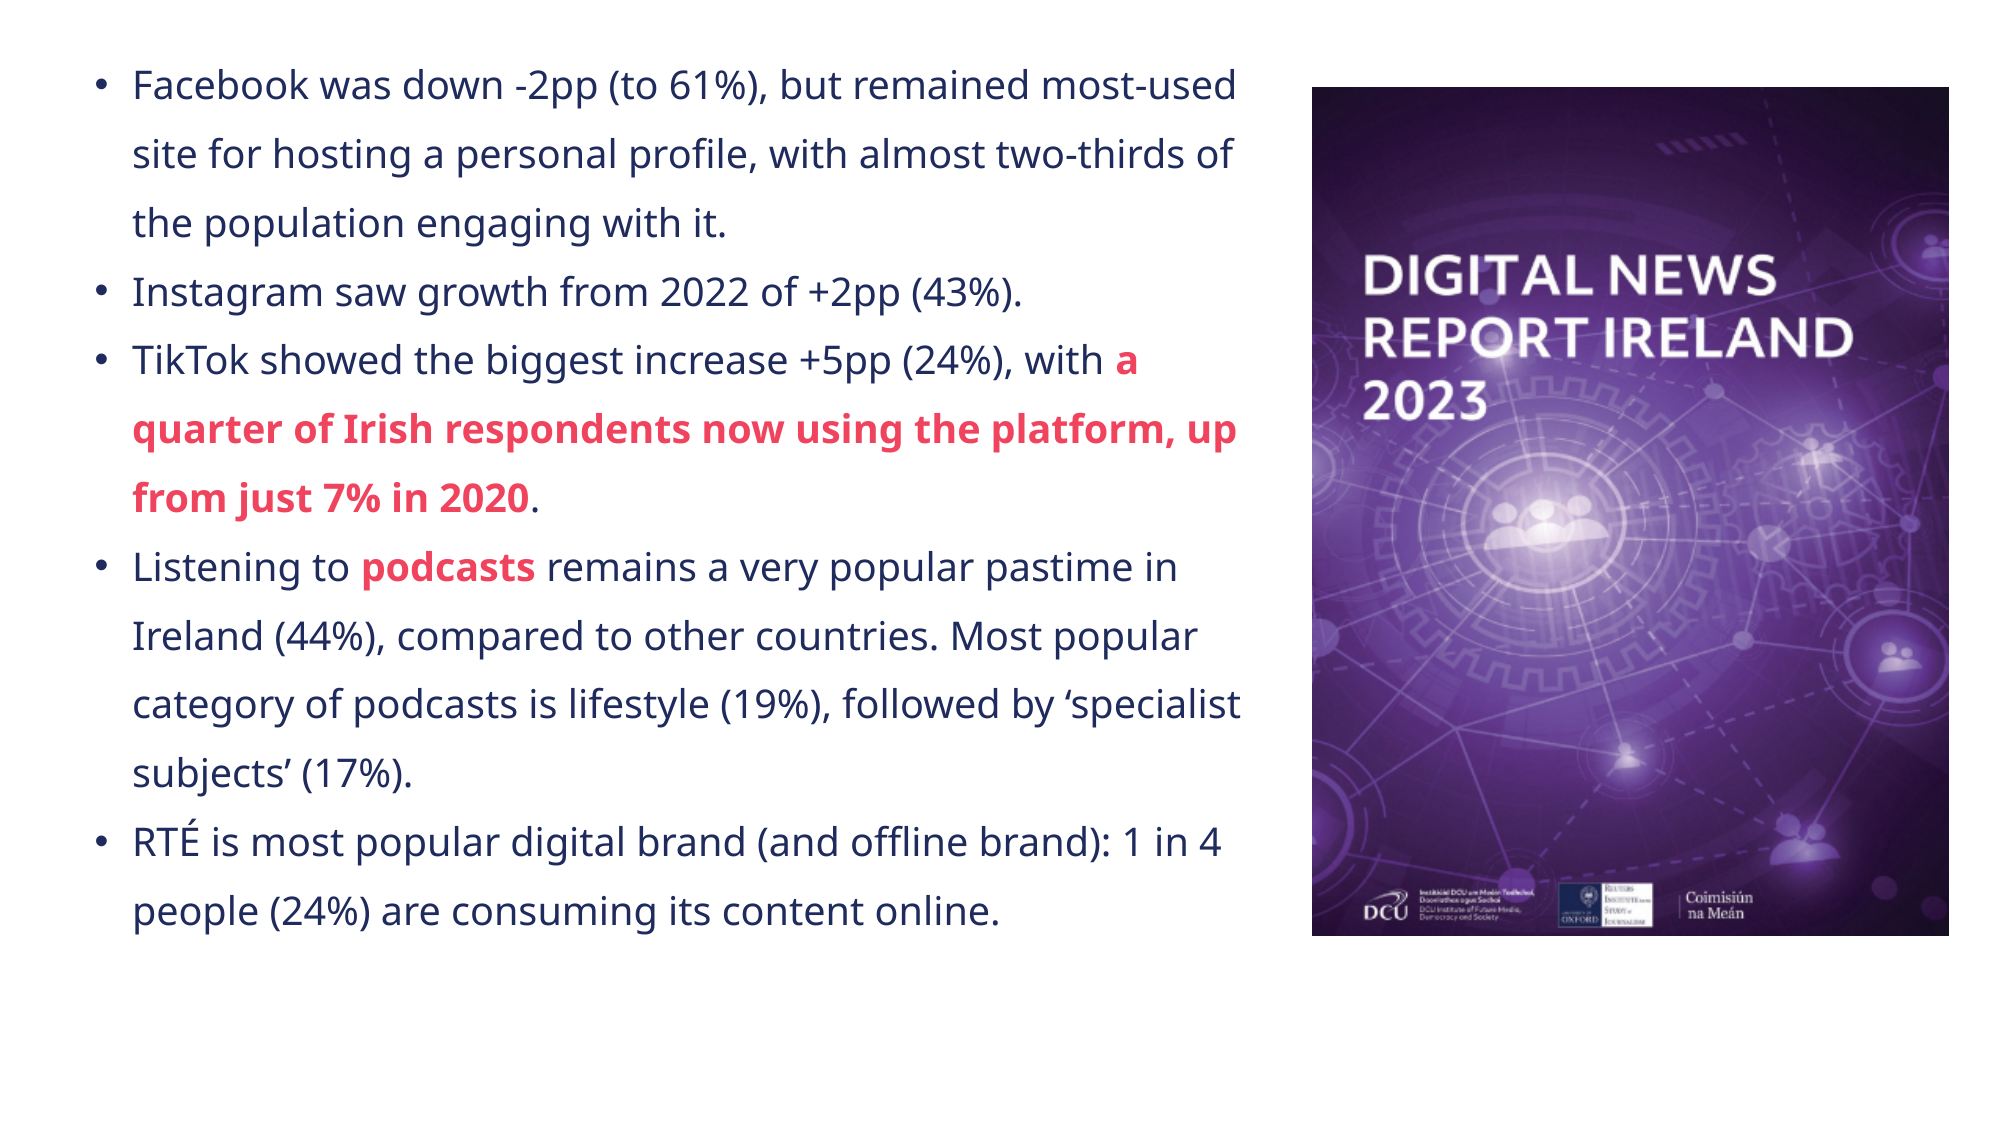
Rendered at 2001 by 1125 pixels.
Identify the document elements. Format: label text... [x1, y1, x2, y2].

list Facebook was down -2pp (to 61%), but remained most-used site for hosting a personal profile, with almost two-thirds of the population engaging with it. Instagram saw growth from 2022 of +2pp (43%). TikTok showed the biggest increase +5pp (24%), with a quarter of Irish respondents now using the platform, up from just 7% in 2020. Listening to podcasts remains a very popular pastime in Ireland (44%), compared to other countries. Most popular category of podcasts is lifestyle (19%), followed by ‘specialist subjects’ (17%). RTÉ is most popular digital brand (and offline brand): 1 in 4 people (24%) are consuming its content online. [79, 31, 1262, 992]
picture [1312, 87, 1949, 936]
